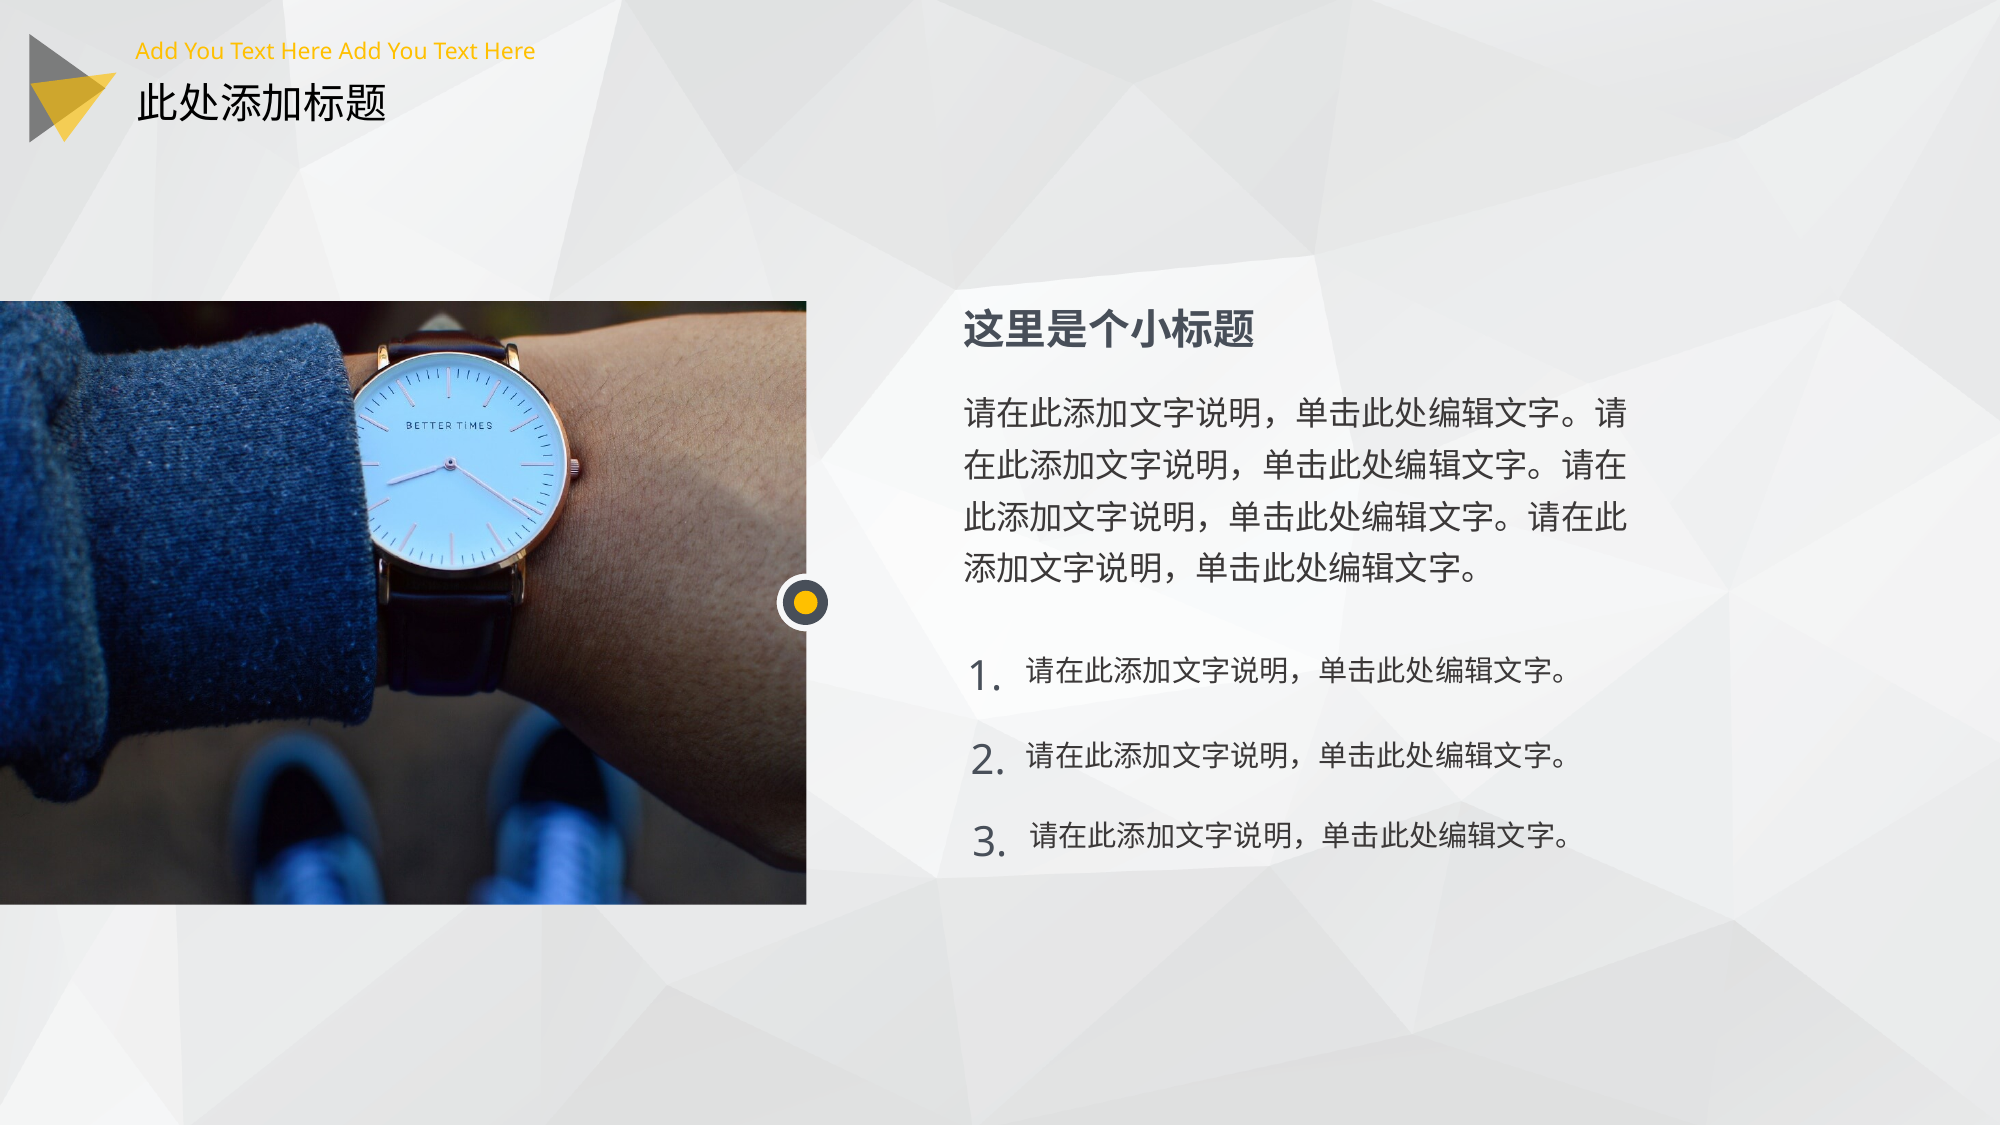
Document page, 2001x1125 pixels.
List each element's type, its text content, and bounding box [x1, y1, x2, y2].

text_box 2. [955, 725, 1021, 791]
text_box 1. [952, 640, 1018, 706]
text_box [807, 578, 829, 626]
text_box 这里是个小标题 请在此添加文字说明，单击此处编辑文字。请在此添加文字说明，单击此处编辑文字。请在此添加文字说明，单击此处编辑文字。请在此添加文字说明，单击此处编辑文字。 [948, 295, 1667, 595]
picture [0, 0, 2000, 1125]
text_box 请在此添加文字说明，单击此处编辑文字。 [1011, 729, 1597, 780]
text_box 请在此添加文字说明，单击此处编辑文字。 [1011, 644, 1597, 695]
text_box [807, 589, 819, 616]
text_box 请在此添加文字说明，单击此处编辑文字。 [1014, 809, 1600, 860]
text_box 3. [957, 806, 1023, 872]
